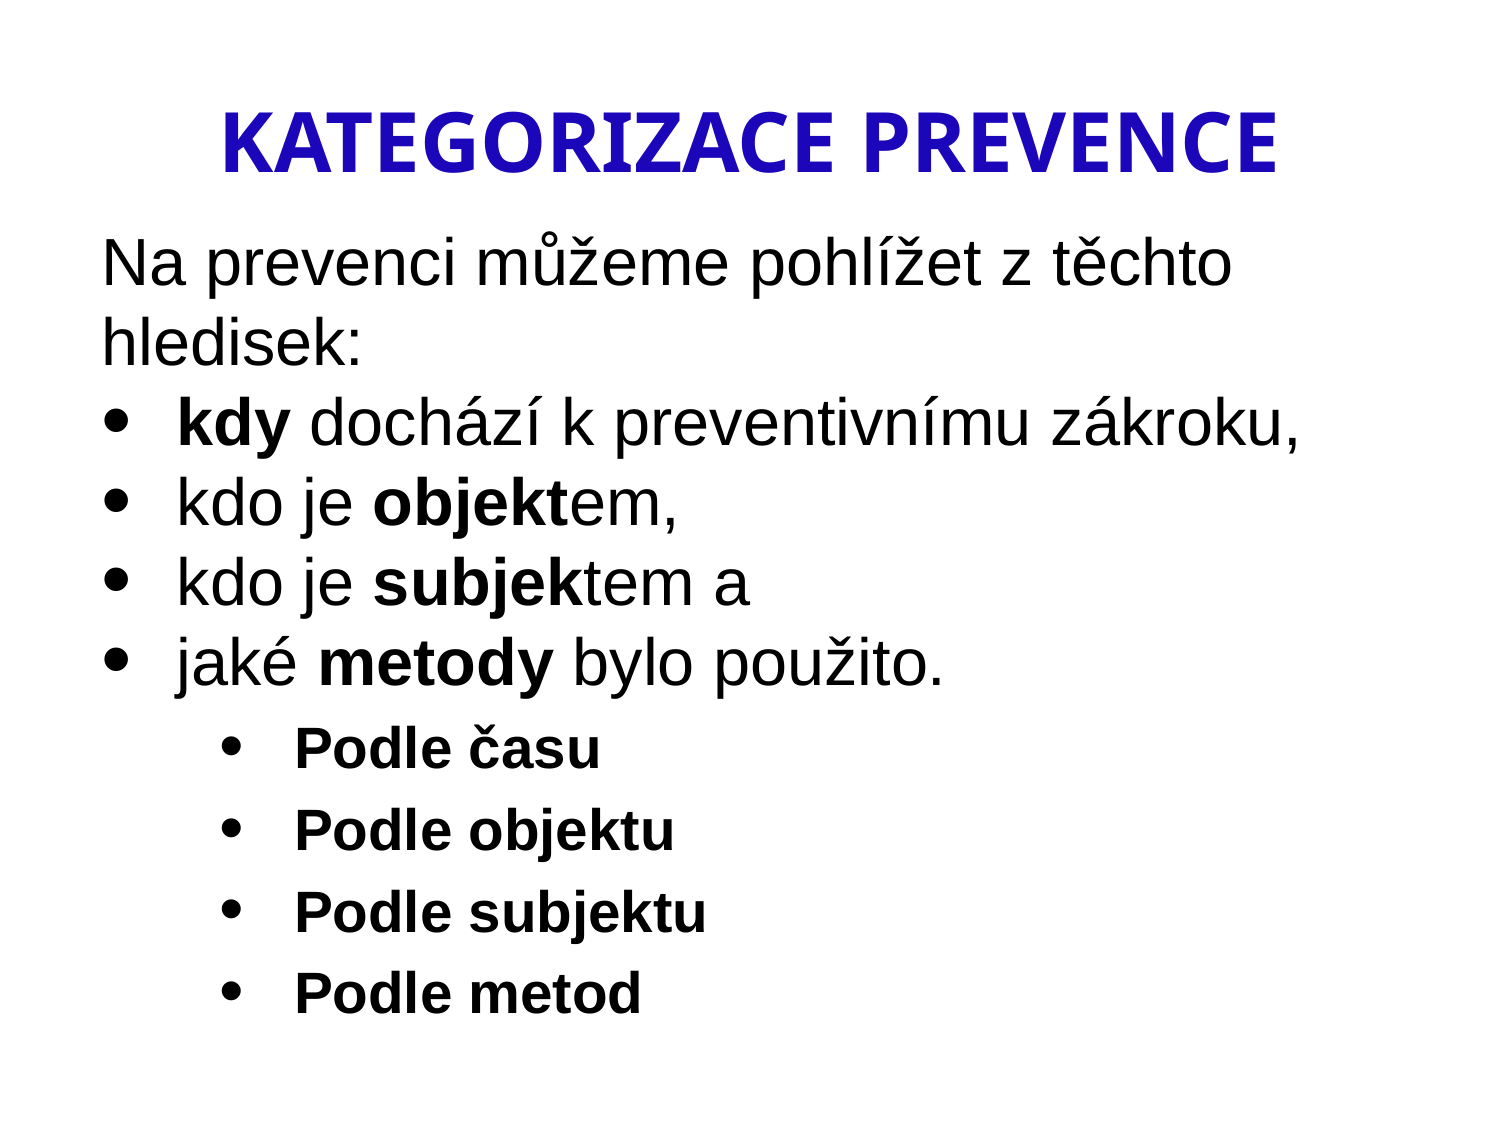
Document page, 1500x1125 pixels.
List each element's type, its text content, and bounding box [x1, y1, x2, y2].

text_box Na prevenci můžeme pohlížet z těchto hledisek: kdy dochází k preventivnímu zákroku, kdo je objektem, kdo je subjektem a jaké metody bylo použito. Podle času Podle objektu Podle subjektu Podle metod [86, 211, 1437, 1039]
text_box KATEGORIZACE PREVENCE [74, 45, 1425, 233]
